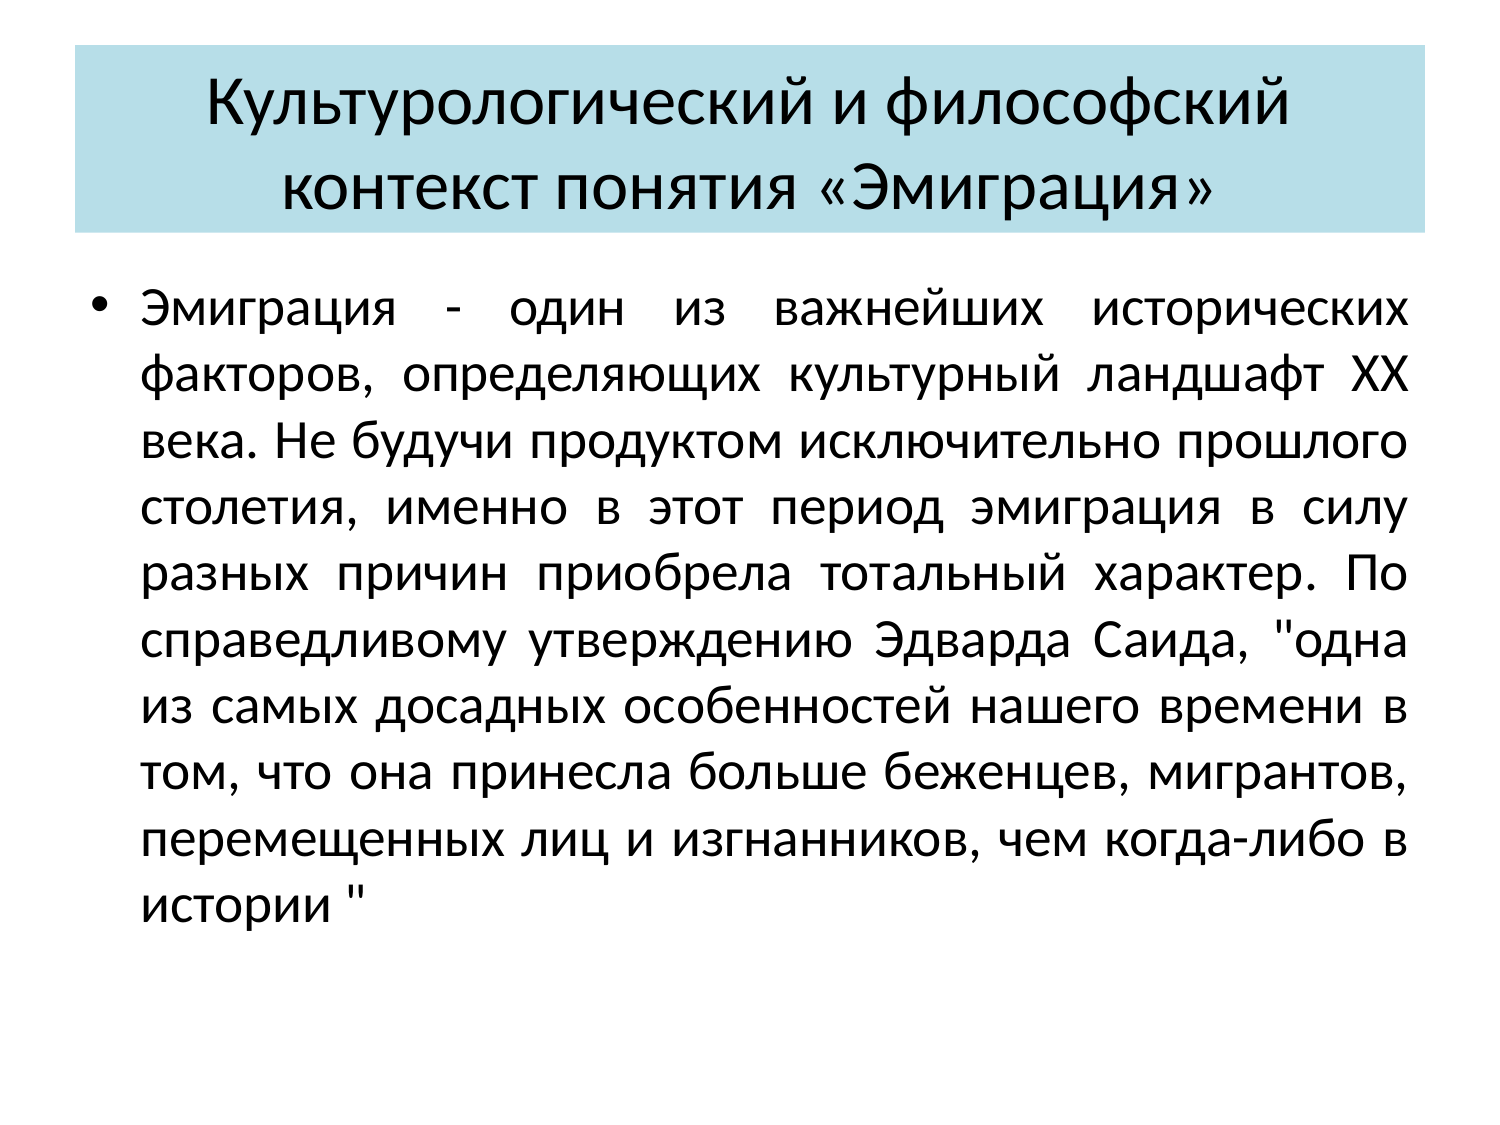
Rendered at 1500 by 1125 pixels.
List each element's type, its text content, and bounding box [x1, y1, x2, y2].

title Культурологический и философский контекст понятия «Эмиграция» [75, 45, 1425, 233]
list Эмиграция - один из важнейших исторических факторов, определяющих культурный ландшафт ХХ века. Не будучи продуктом исключительно прошлого столетия, именно в этот период эмиграция в силу разных причин приобрела тотальный характер. По справедливому утверждению Эдварда Саида, "одна из самых досадных особенностей нашего времени в том, что она принесла больше беженцев, мигрантов, перемещенных лиц и изгнанников, чем когда-либо в истории " [75, 262, 1425, 1005]
